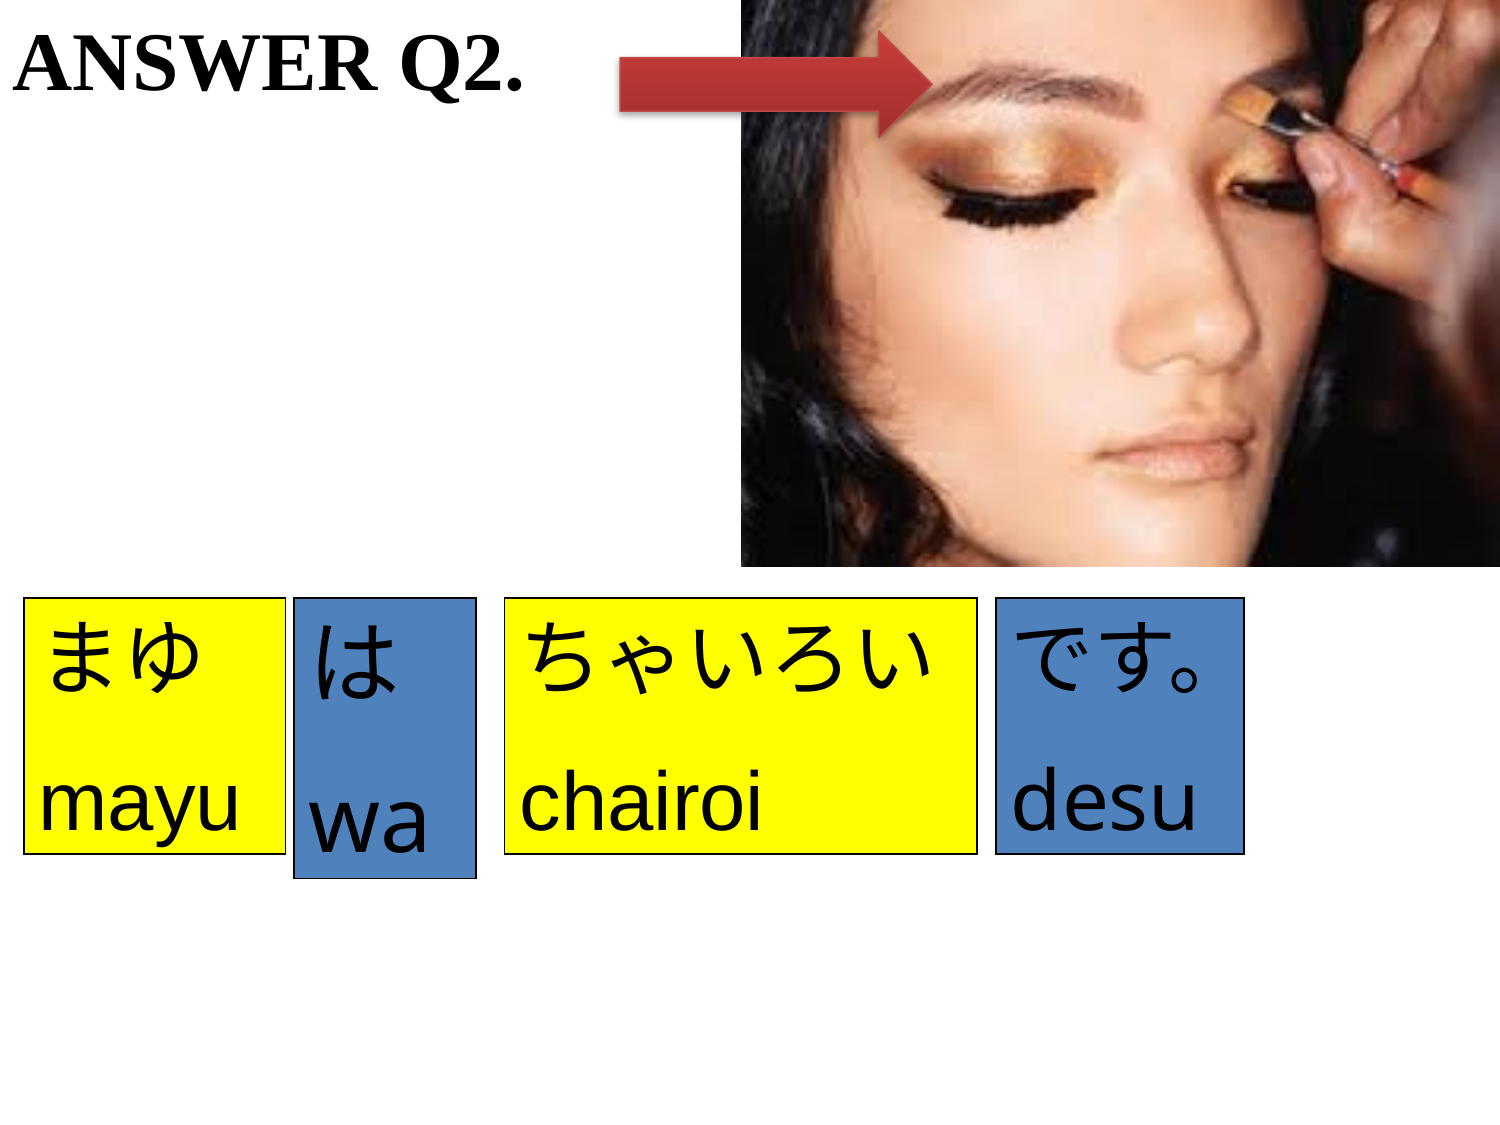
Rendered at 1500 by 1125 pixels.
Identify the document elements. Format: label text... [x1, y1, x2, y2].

text_box です。 desu [996, 597, 1245, 855]
picture [740, 0, 1500, 567]
text_box [619, 56, 735, 112]
text_box は wa [294, 597, 477, 879]
text_box ANSWER Q2. [0, 0, 562, 115]
text_box まゆ mayu [23, 597, 286, 855]
text_box ちゃいろい chairoi [504, 597, 978, 855]
